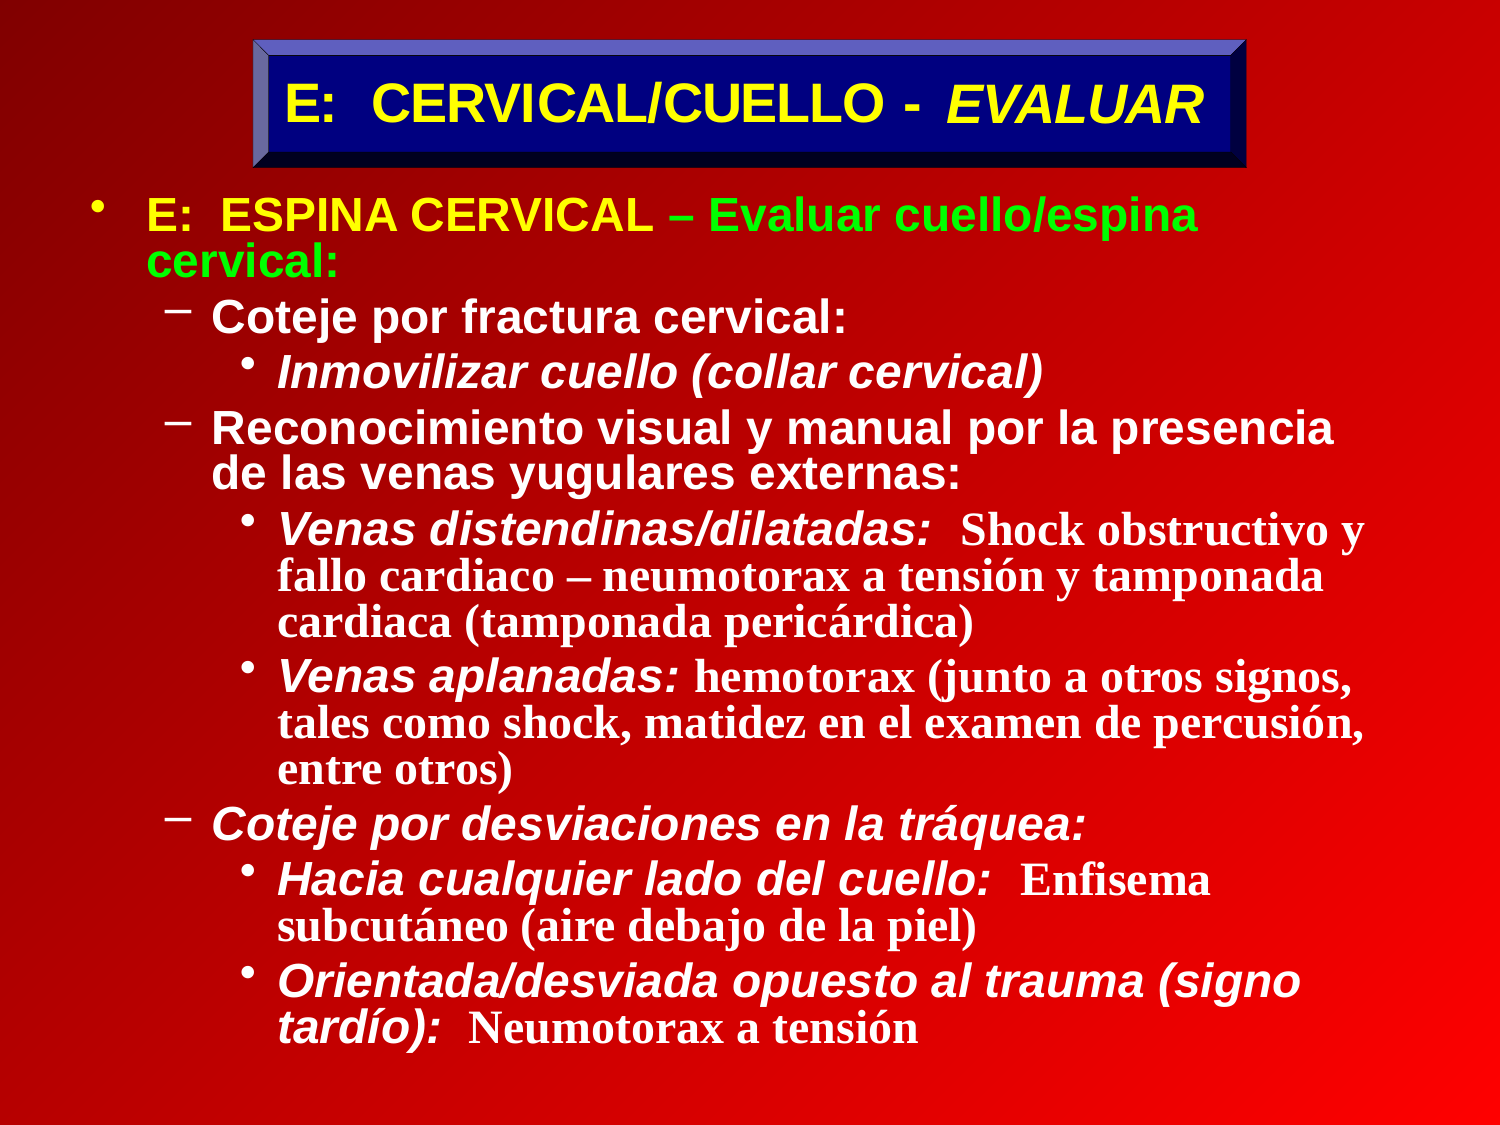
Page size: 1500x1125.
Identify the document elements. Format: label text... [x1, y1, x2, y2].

text_box E: ESPINA CERVICAL – Evaluar cuello/espina cervical: Coteje por fractura cervical: Inmovilizar cuello (collar cervical) Reconocimiento visual y manual por la presencia de las venas yugulares externas: Venas distendinas/dilatadas: Shock obstructivo y fallo cardiaco – neumotorax a tensión y tamponada cardiaca (tamponada pericárdica) Venas aplanadas: hemotorax (junto a otros signos, tales como shock, matidez en el examen de percusión, entre otros) Coteje por desviaciones en la tráquea: Hacia cualquier lado del cuello: Enfisema subcutáneo (aire debajo de la piel) Orientada/desviada opuesto al trauma (signo tardío): Neumotorax a tensión [74, 187, 1413, 1063]
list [249, 36, 1251, 172]
